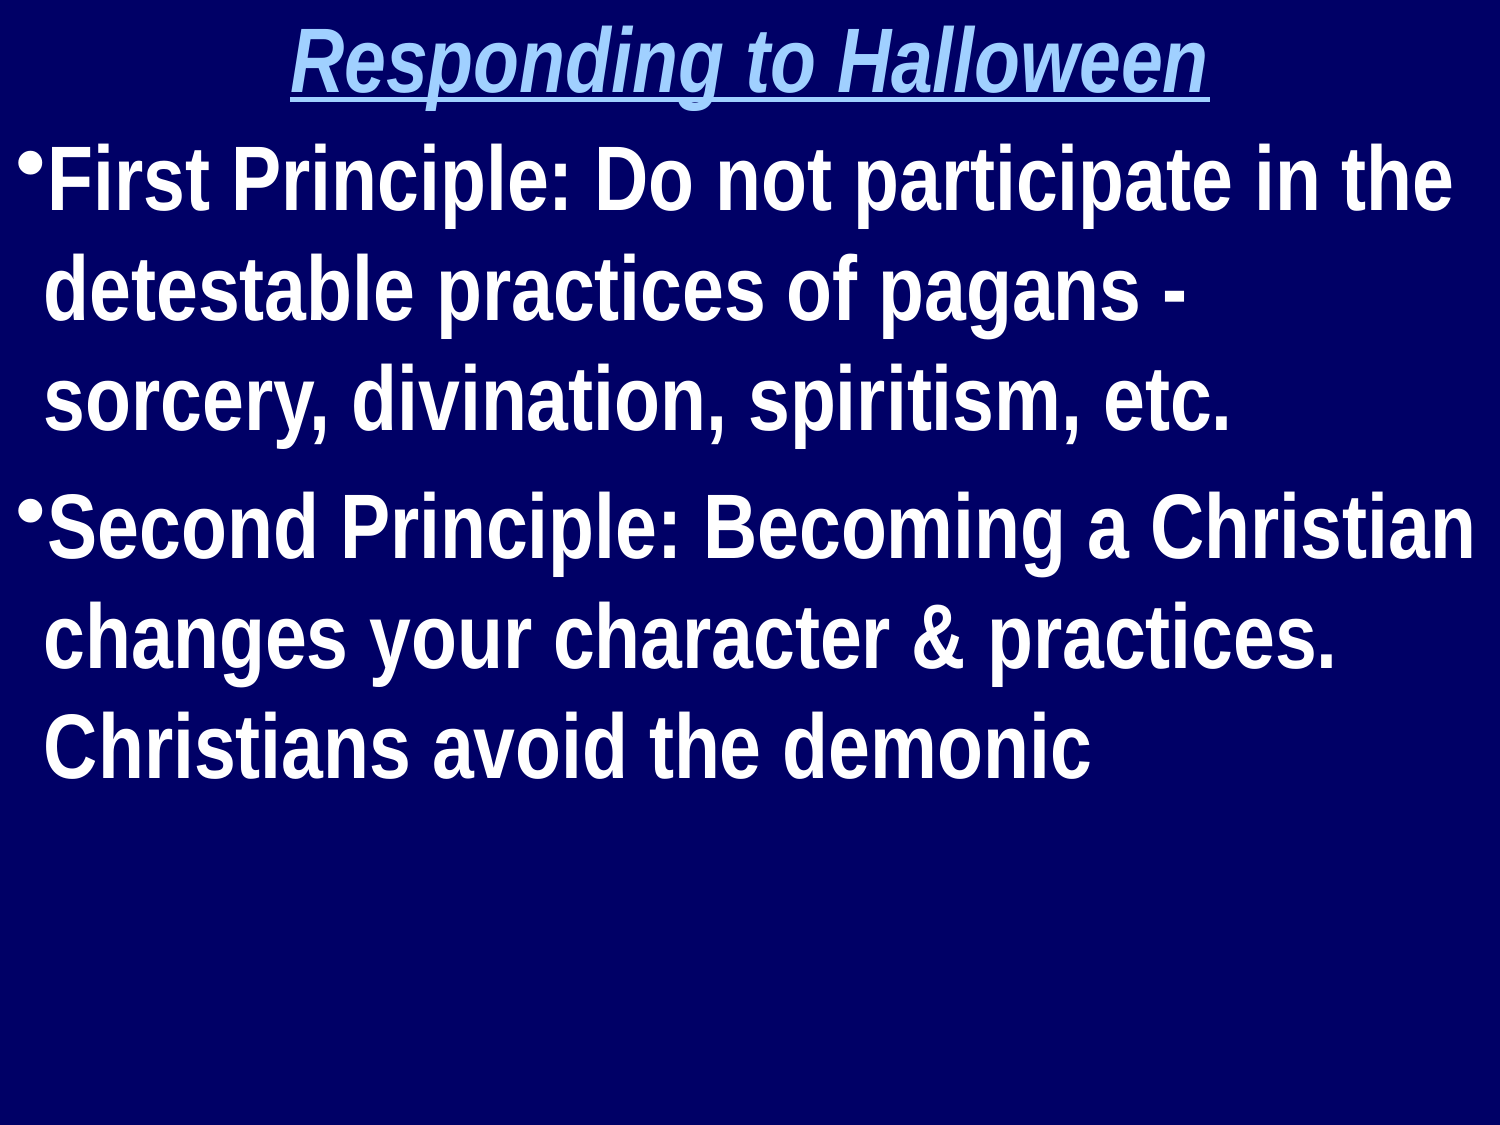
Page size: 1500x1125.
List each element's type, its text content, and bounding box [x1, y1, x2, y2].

title Responding to Halloween [0, 0, 1500, 111]
list First Principle: Do not participate in the detestable practices of pagans - sorcery, divination, spiritism, etc. Second Principle: Becoming a Christian changes your character & practices. Christians avoid the demonic [0, 111, 1500, 1125]
